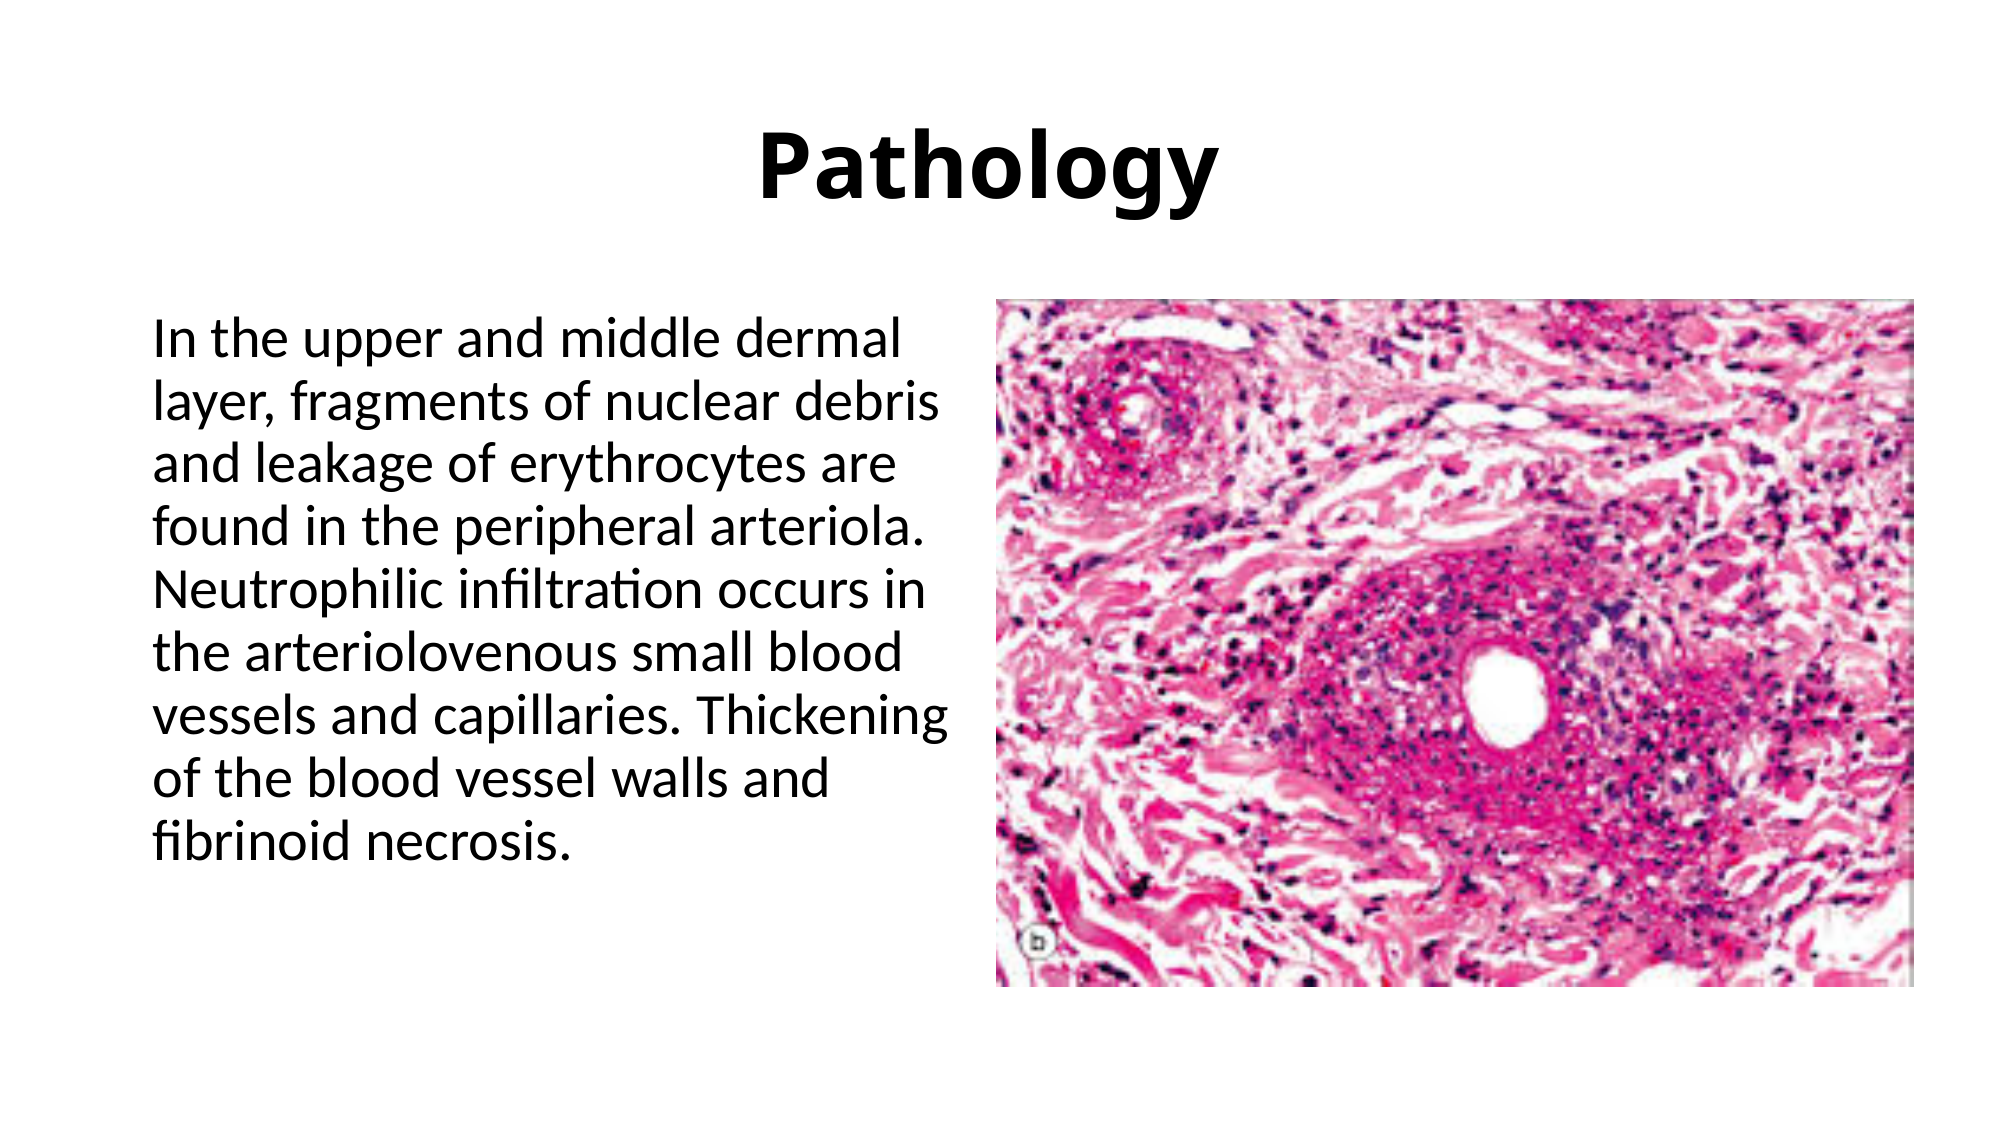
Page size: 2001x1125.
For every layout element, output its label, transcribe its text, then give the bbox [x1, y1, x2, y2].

title Pathology [137, 59, 1863, 278]
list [996, 299, 1914, 987]
list In the upper and middle dermal layer, fragments of nuclear debris and leakage of erythrocytes are found in the peripheral arteriola. Neutrophilic infiltration occurs in the arteriolovenous small blood vessels and capillaries. Thickening of the blood vessel walls and fibrinoid necrosis. [137, 299, 988, 1014]
